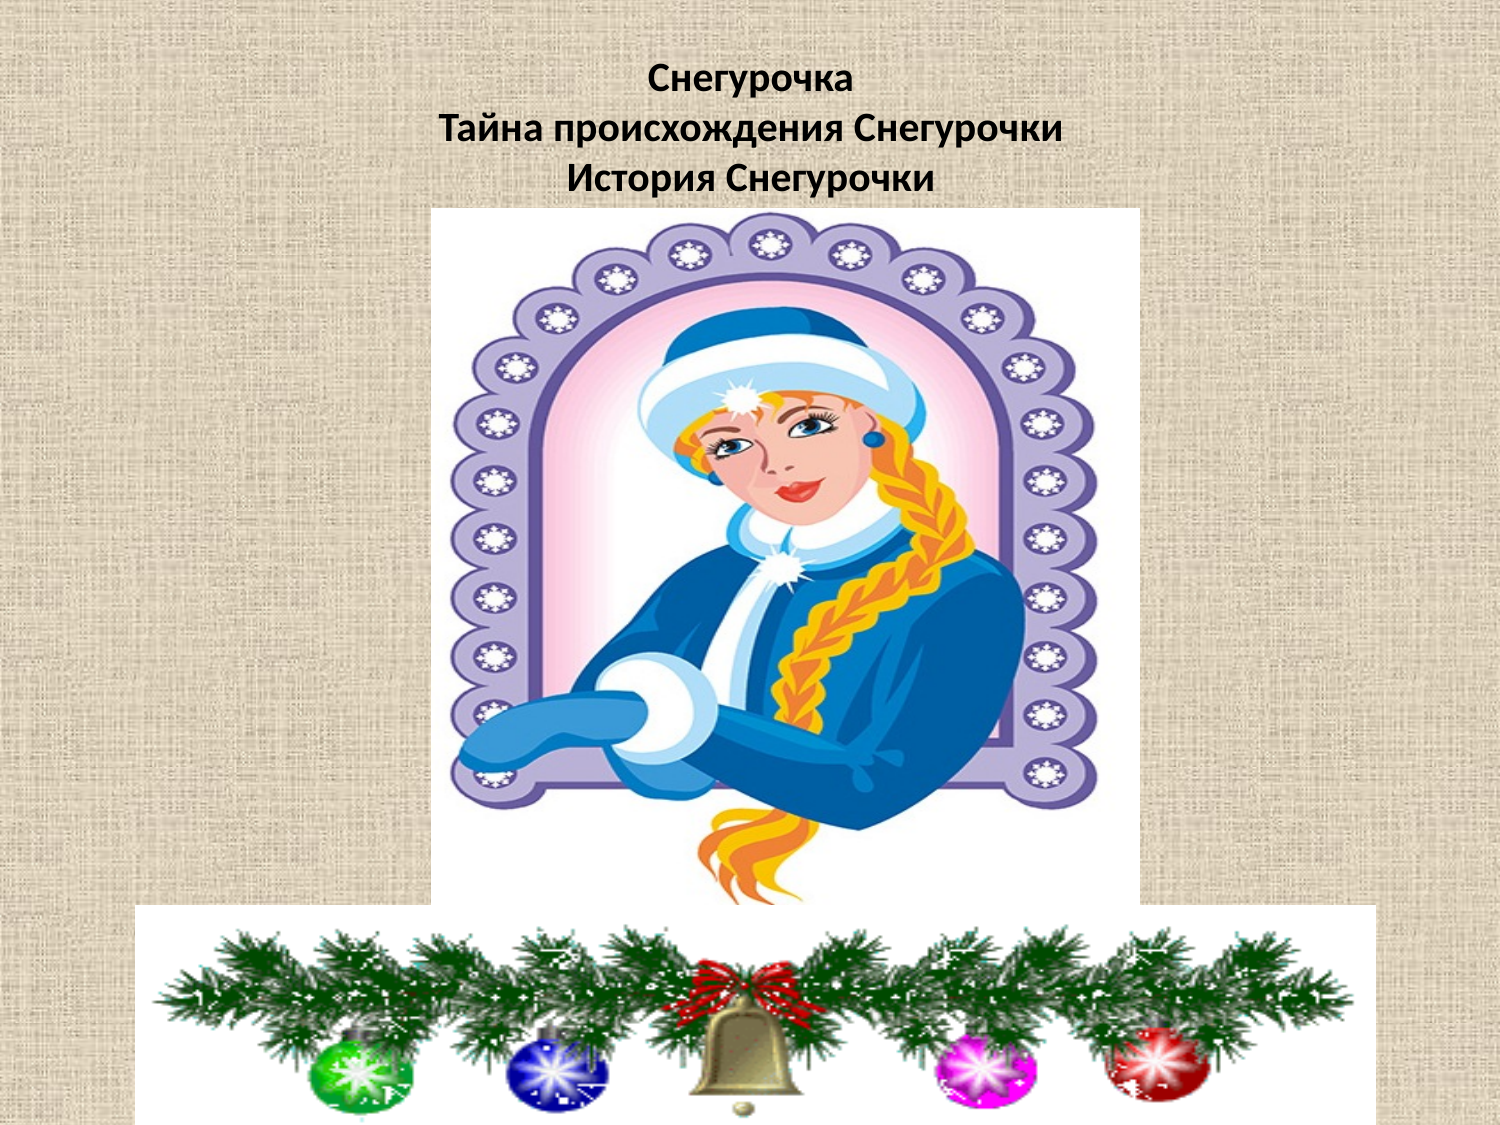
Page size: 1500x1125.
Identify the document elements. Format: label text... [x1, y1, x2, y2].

picture [0, 0, 1500, 1125]
text_box Снегурочка Тайна происхождения Снегурочки История Снегурочки [147, 42, 1365, 253]
